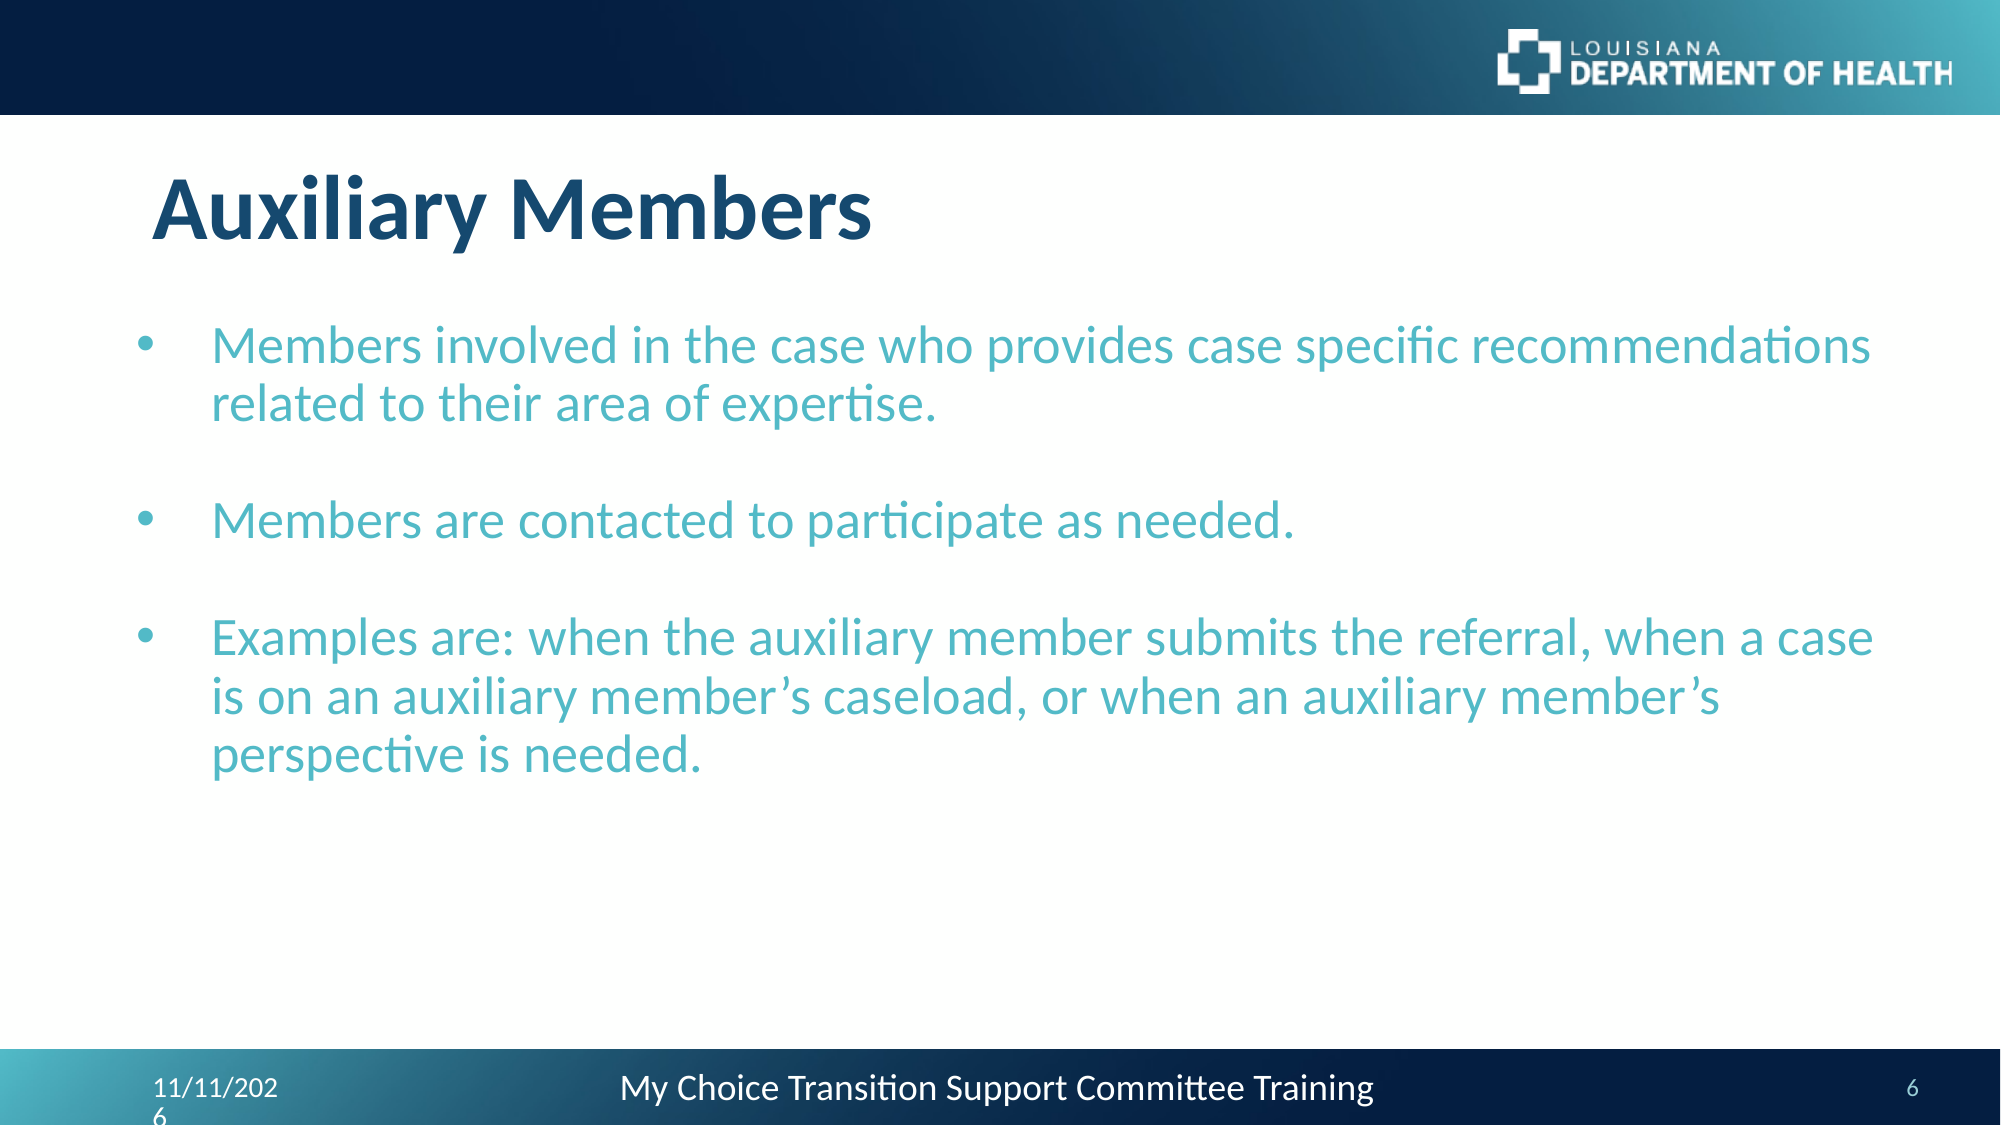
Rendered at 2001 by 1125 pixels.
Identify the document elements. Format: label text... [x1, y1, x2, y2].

title Auxiliary Members [137, 119, 1863, 215]
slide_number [137, 1056, 300, 1117]
footer My Choice Transition Support Committee Training [456, 1055, 1539, 1116]
text_box Members involved in the case who provides case specific recommendations related to their area of expertise. Members are contacted to participate as needed. Examples are: when the auxiliary member submits the referral, when a case is on an auxiliary member’s caseload, or when an auxiliary member’s perspective is needed. [121, 215, 1919, 949]
picture [0, 1049, 2001, 1125]
picture [0, 0, 2000, 115]
slide_number 6 [1694, 1056, 1935, 1117]
